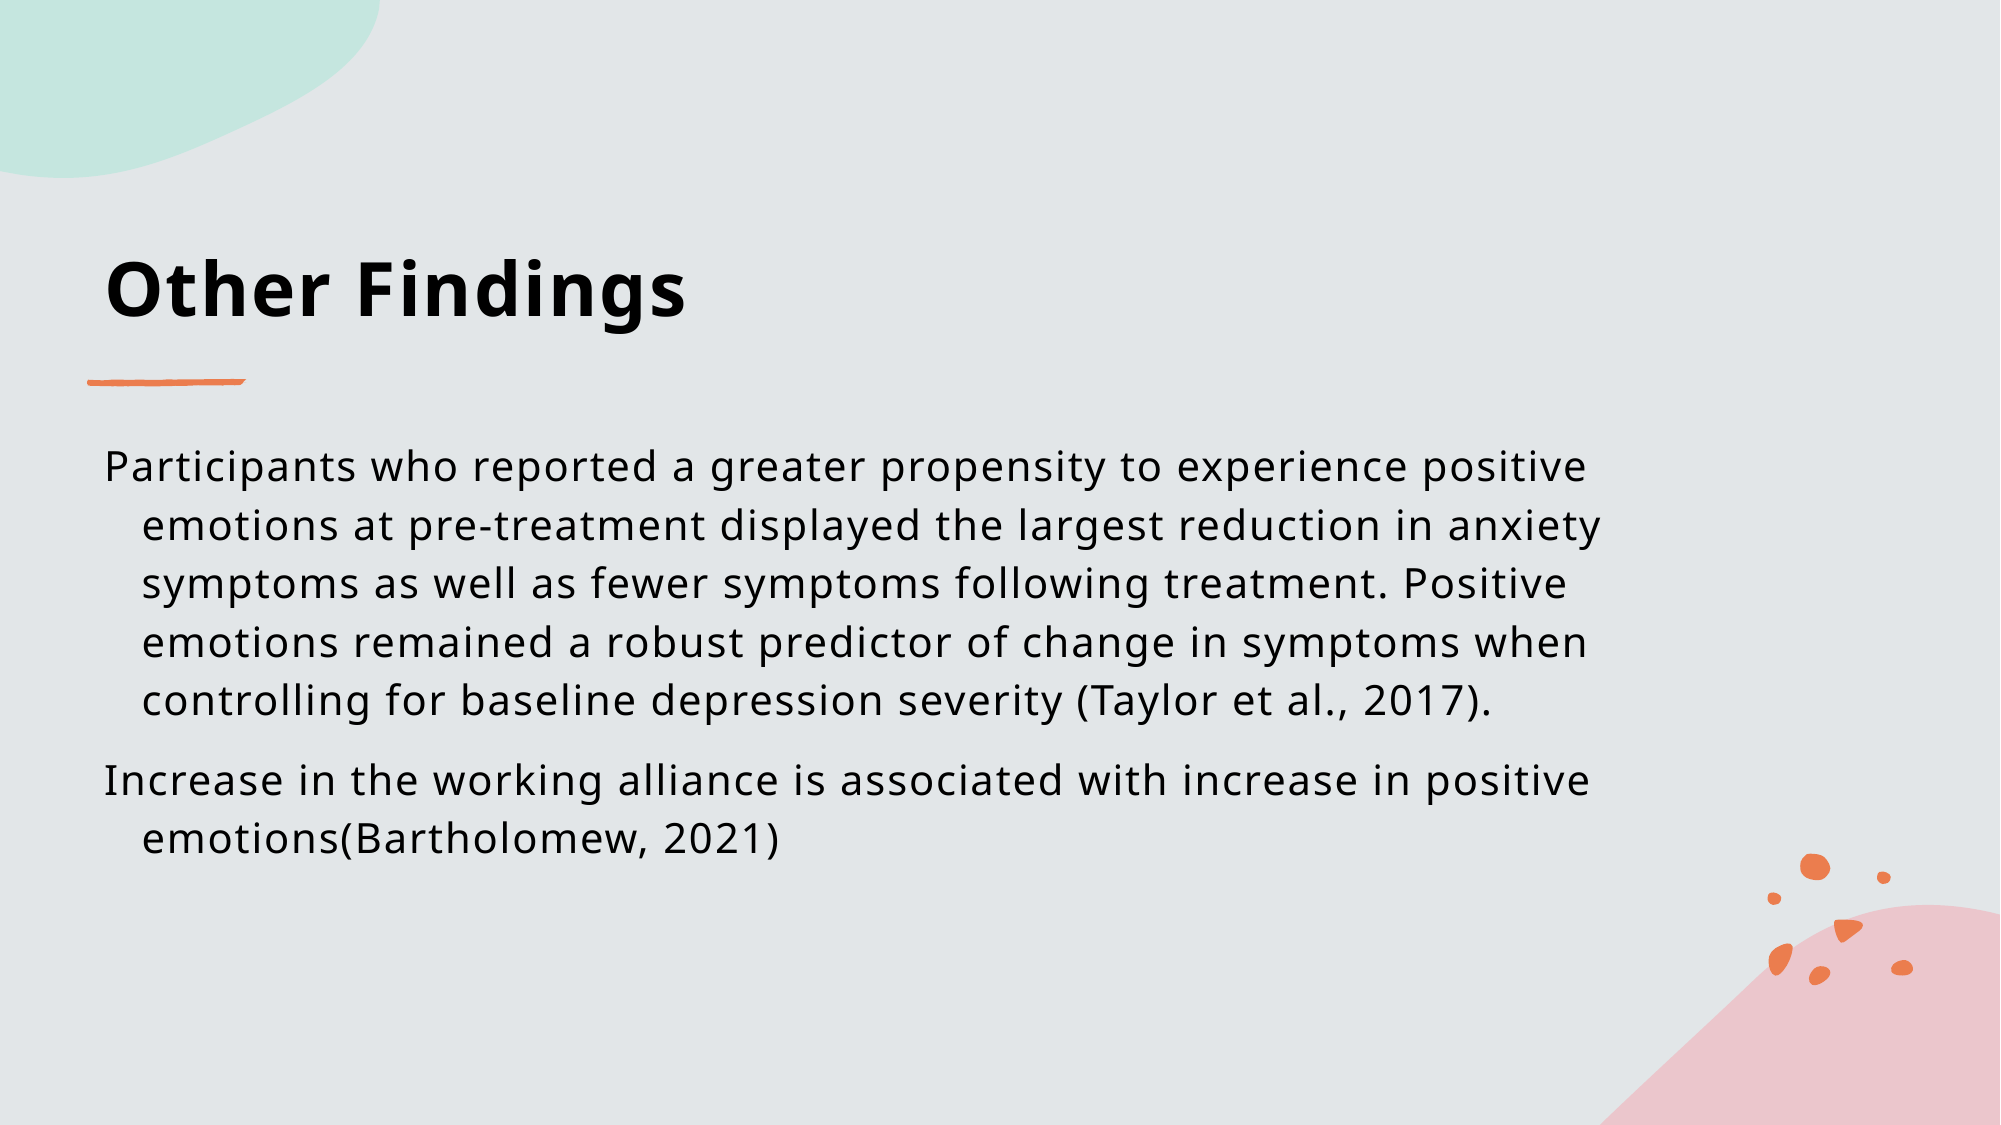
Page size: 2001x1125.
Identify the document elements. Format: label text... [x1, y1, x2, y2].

list Participants who reported a greater propensity to experience positive emotions at pre-treatment displayed the largest reduction in anxiety symptoms as well as fewer symptoms following treatment. Positive emotions remained a robust predictor of change in symptoms when controlling for baseline depression severity (Taylor et al., 2017). Increase in the working alliance is associated with increase in positive emotions(Bartholomew, 2021) [86, 413, 1740, 996]
title Other Findings [86, 129, 1740, 347]
